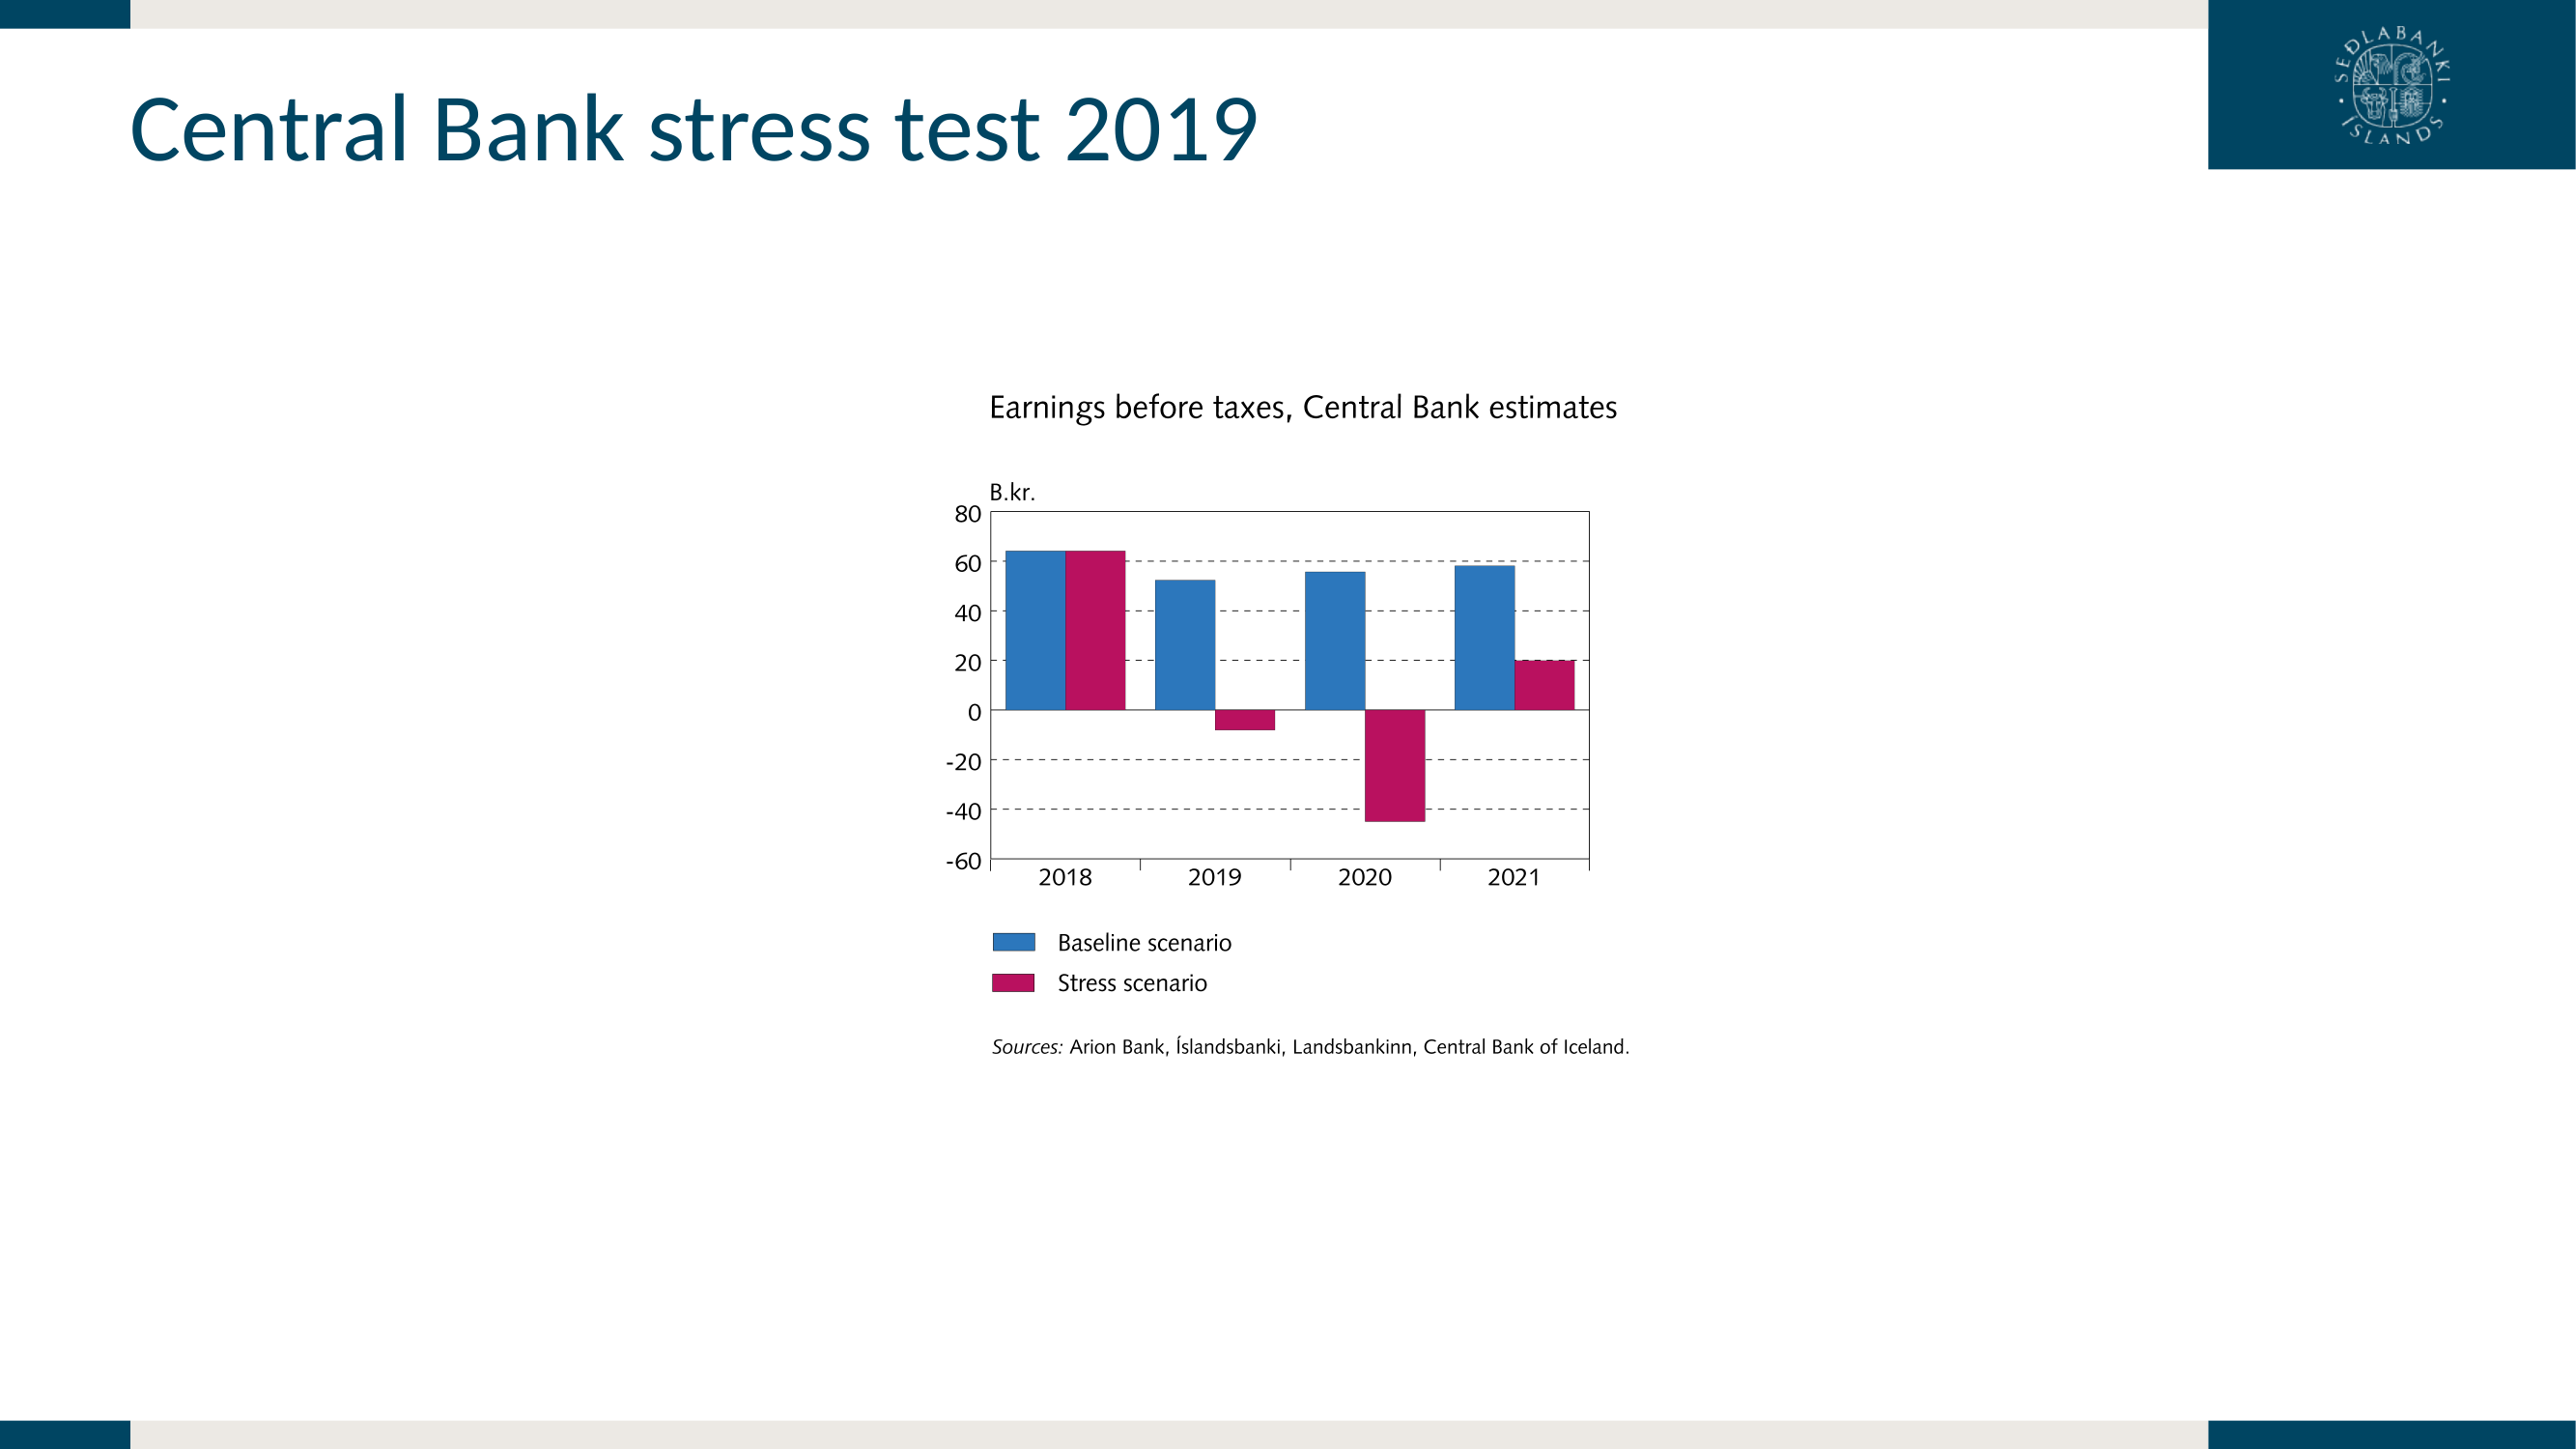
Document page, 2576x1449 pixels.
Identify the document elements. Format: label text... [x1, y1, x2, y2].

picture [945, 389, 1631, 1059]
title Central Bank stress test 2019 [129, 86, 2178, 290]
